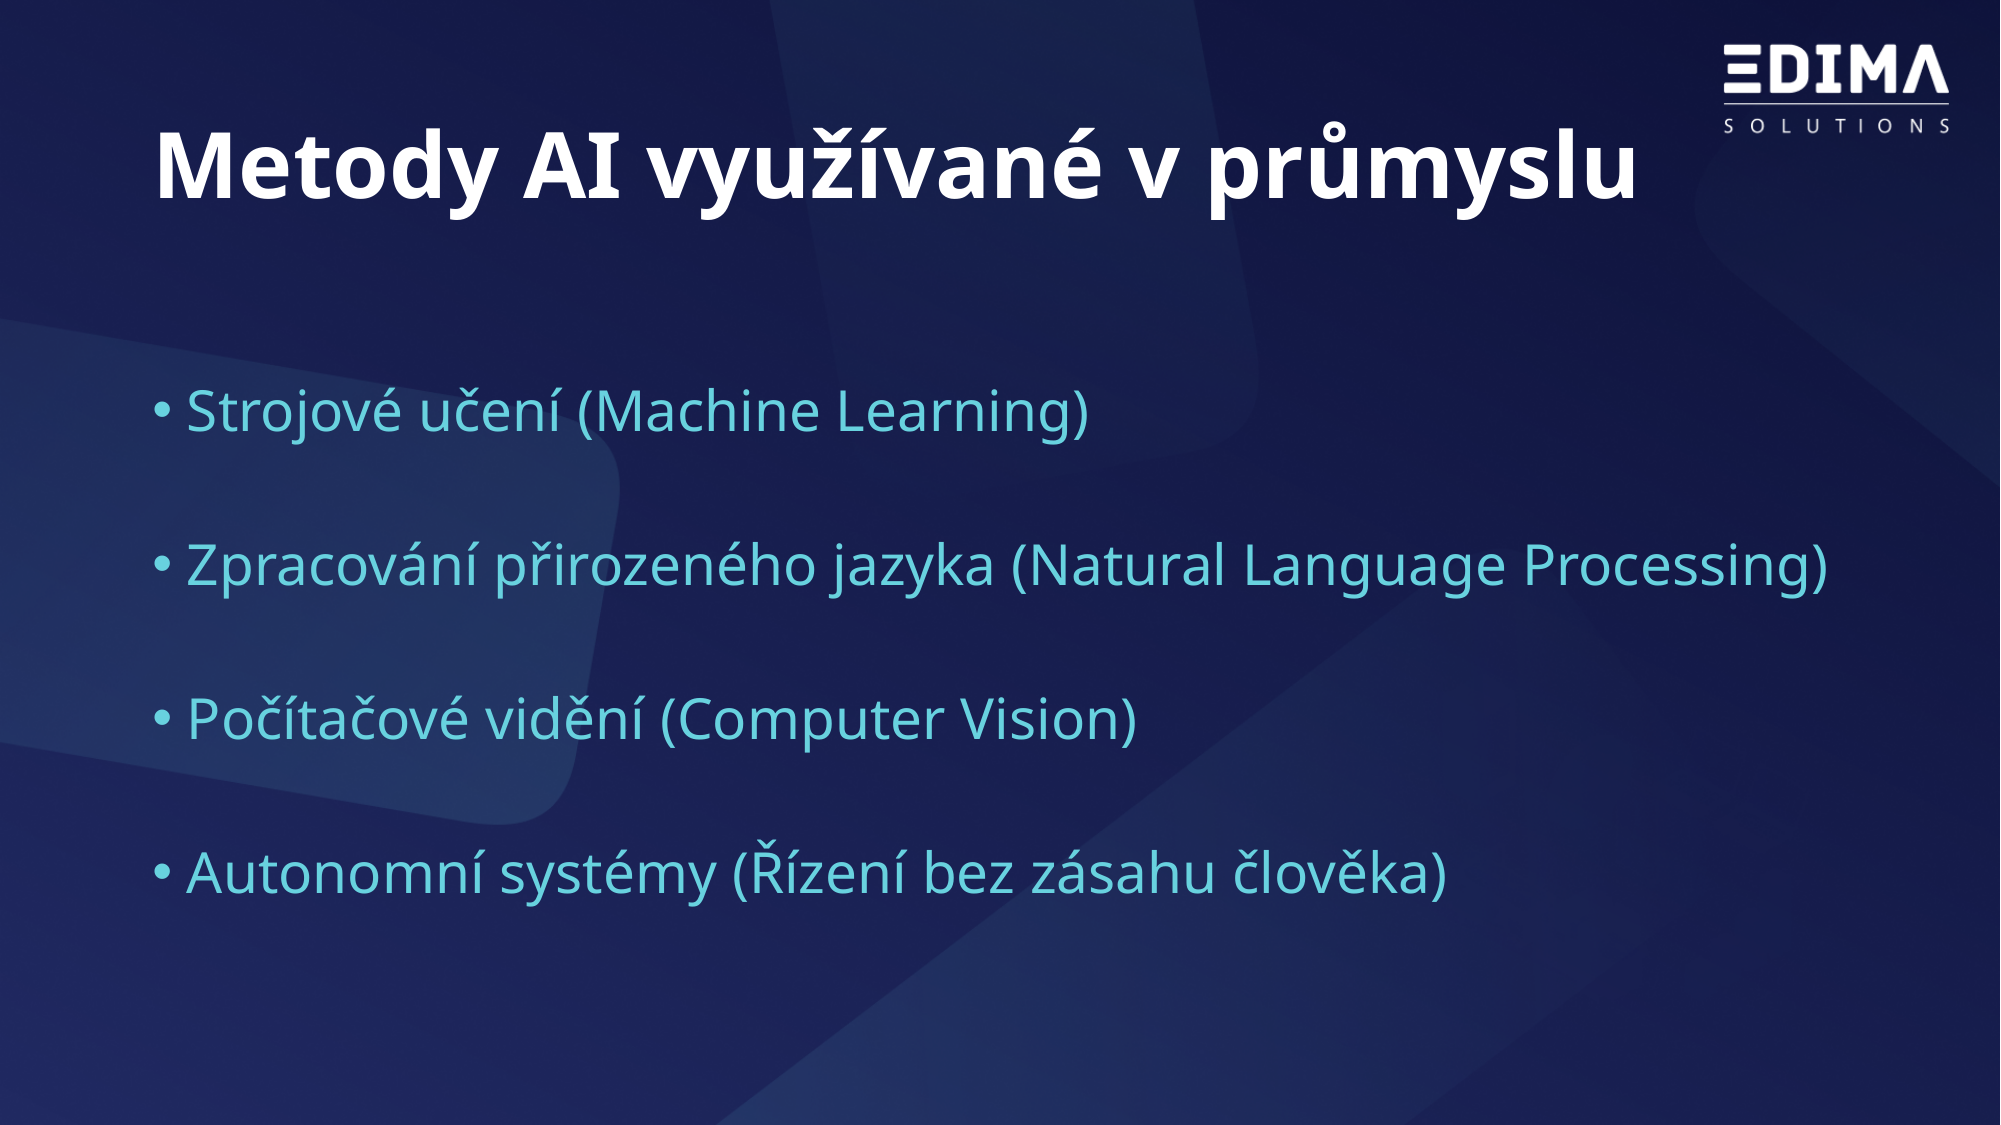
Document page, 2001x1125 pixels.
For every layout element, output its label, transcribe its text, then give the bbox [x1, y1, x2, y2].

title Metody AI využívané v průmyslu [137, 59, 1863, 278]
picture [0, 0, 2000, 1125]
list Strojové učení (Machine Learning) Zpracování přirozeného jazyka (Natural Language Processing) Počítačové vidění (Computer Vision) Autonomní systémy (Řízení bez zásahu člověka) [137, 299, 1863, 1014]
